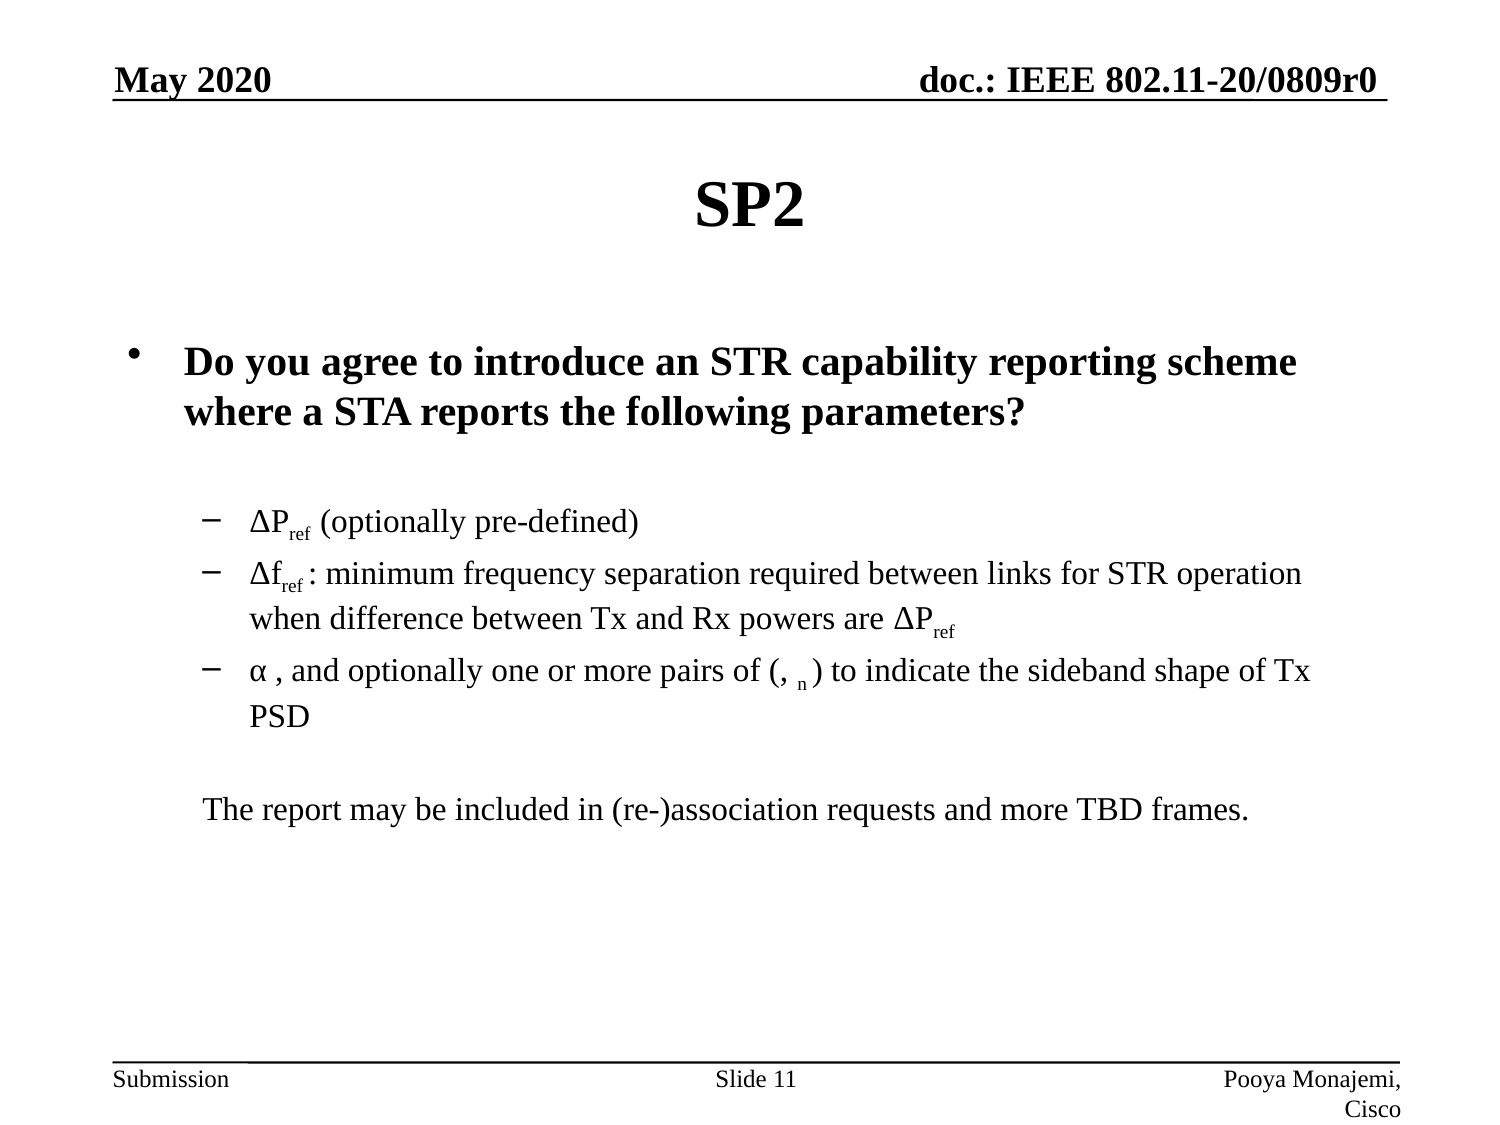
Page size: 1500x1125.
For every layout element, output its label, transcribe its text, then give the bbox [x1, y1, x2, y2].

footer Pooya Monajemi, Cisco [1186, 1061, 1402, 1093]
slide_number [114, 54, 274, 101]
title SP2 [112, 112, 1388, 288]
slide_number Slide 11 [712, 1061, 800, 1093]
